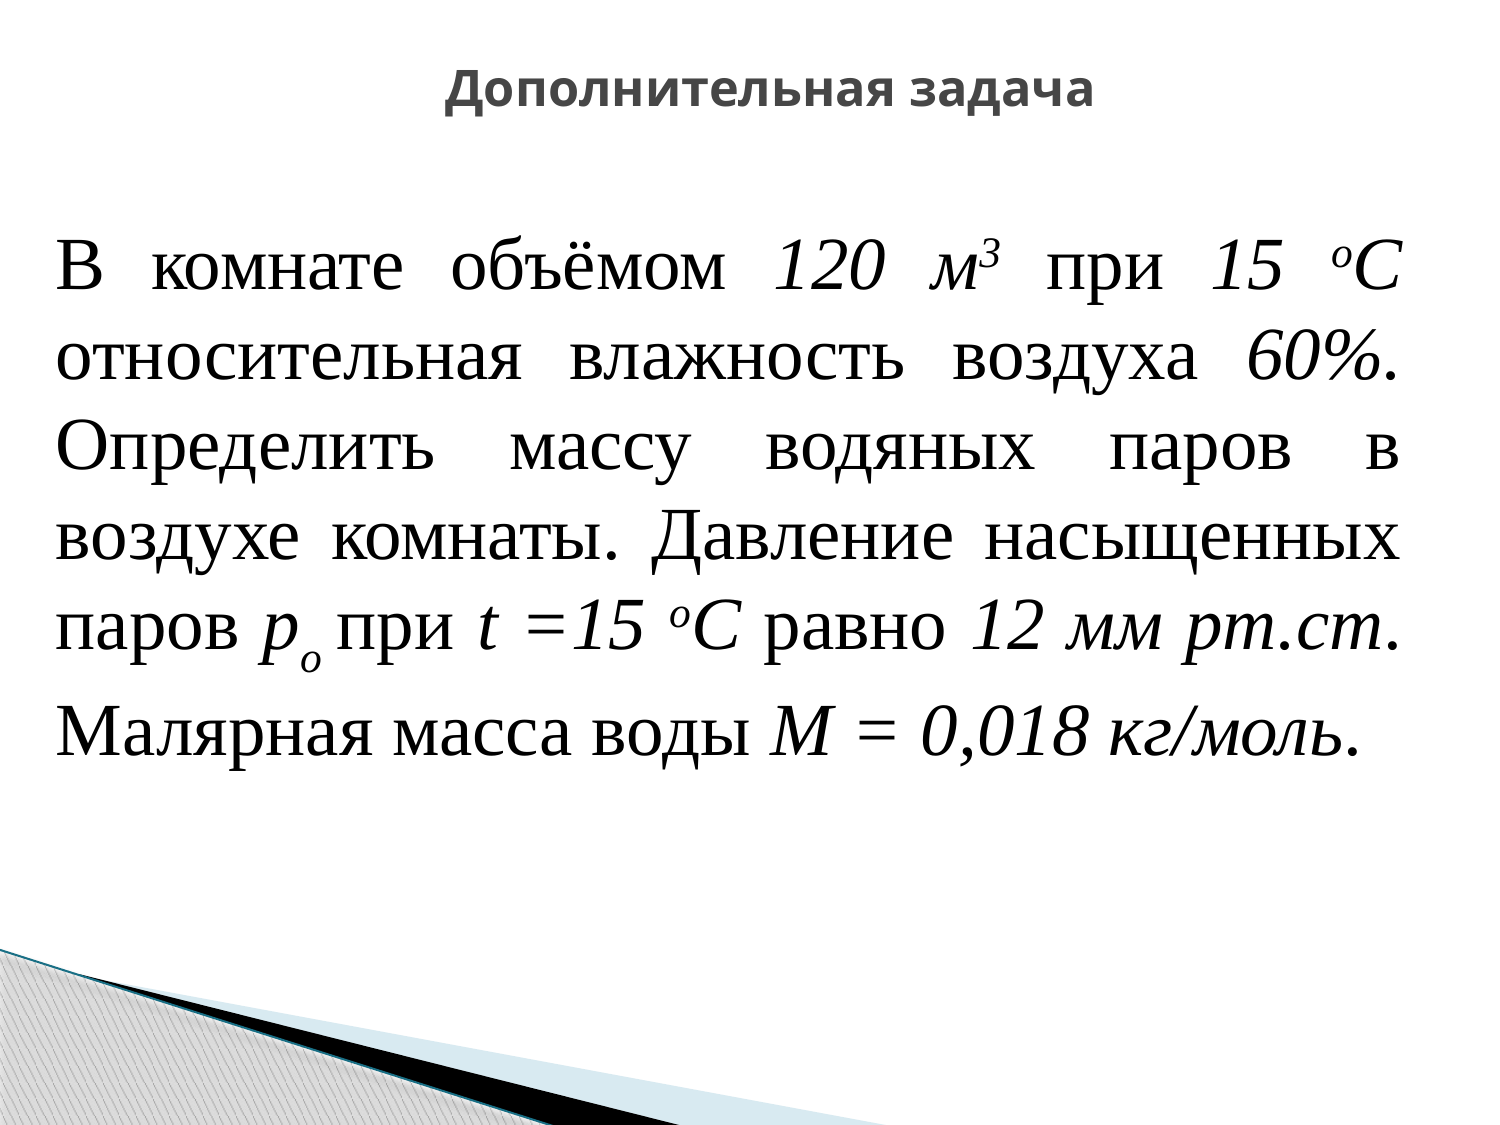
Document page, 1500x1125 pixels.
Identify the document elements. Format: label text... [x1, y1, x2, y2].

text_box Дополнительная задача [425, 48, 1117, 161]
text_box В комнате объёмом 120 м3 при 15 оС относительная влажность воздуха 60%. Определить массу водяных паров в воздухе комнаты. Давление насыщенных паров po при t =15 оС равно 12 мм рт.ст. Малярная масса воды M = 0,018 кг/моль. [41, 207, 1418, 779]
